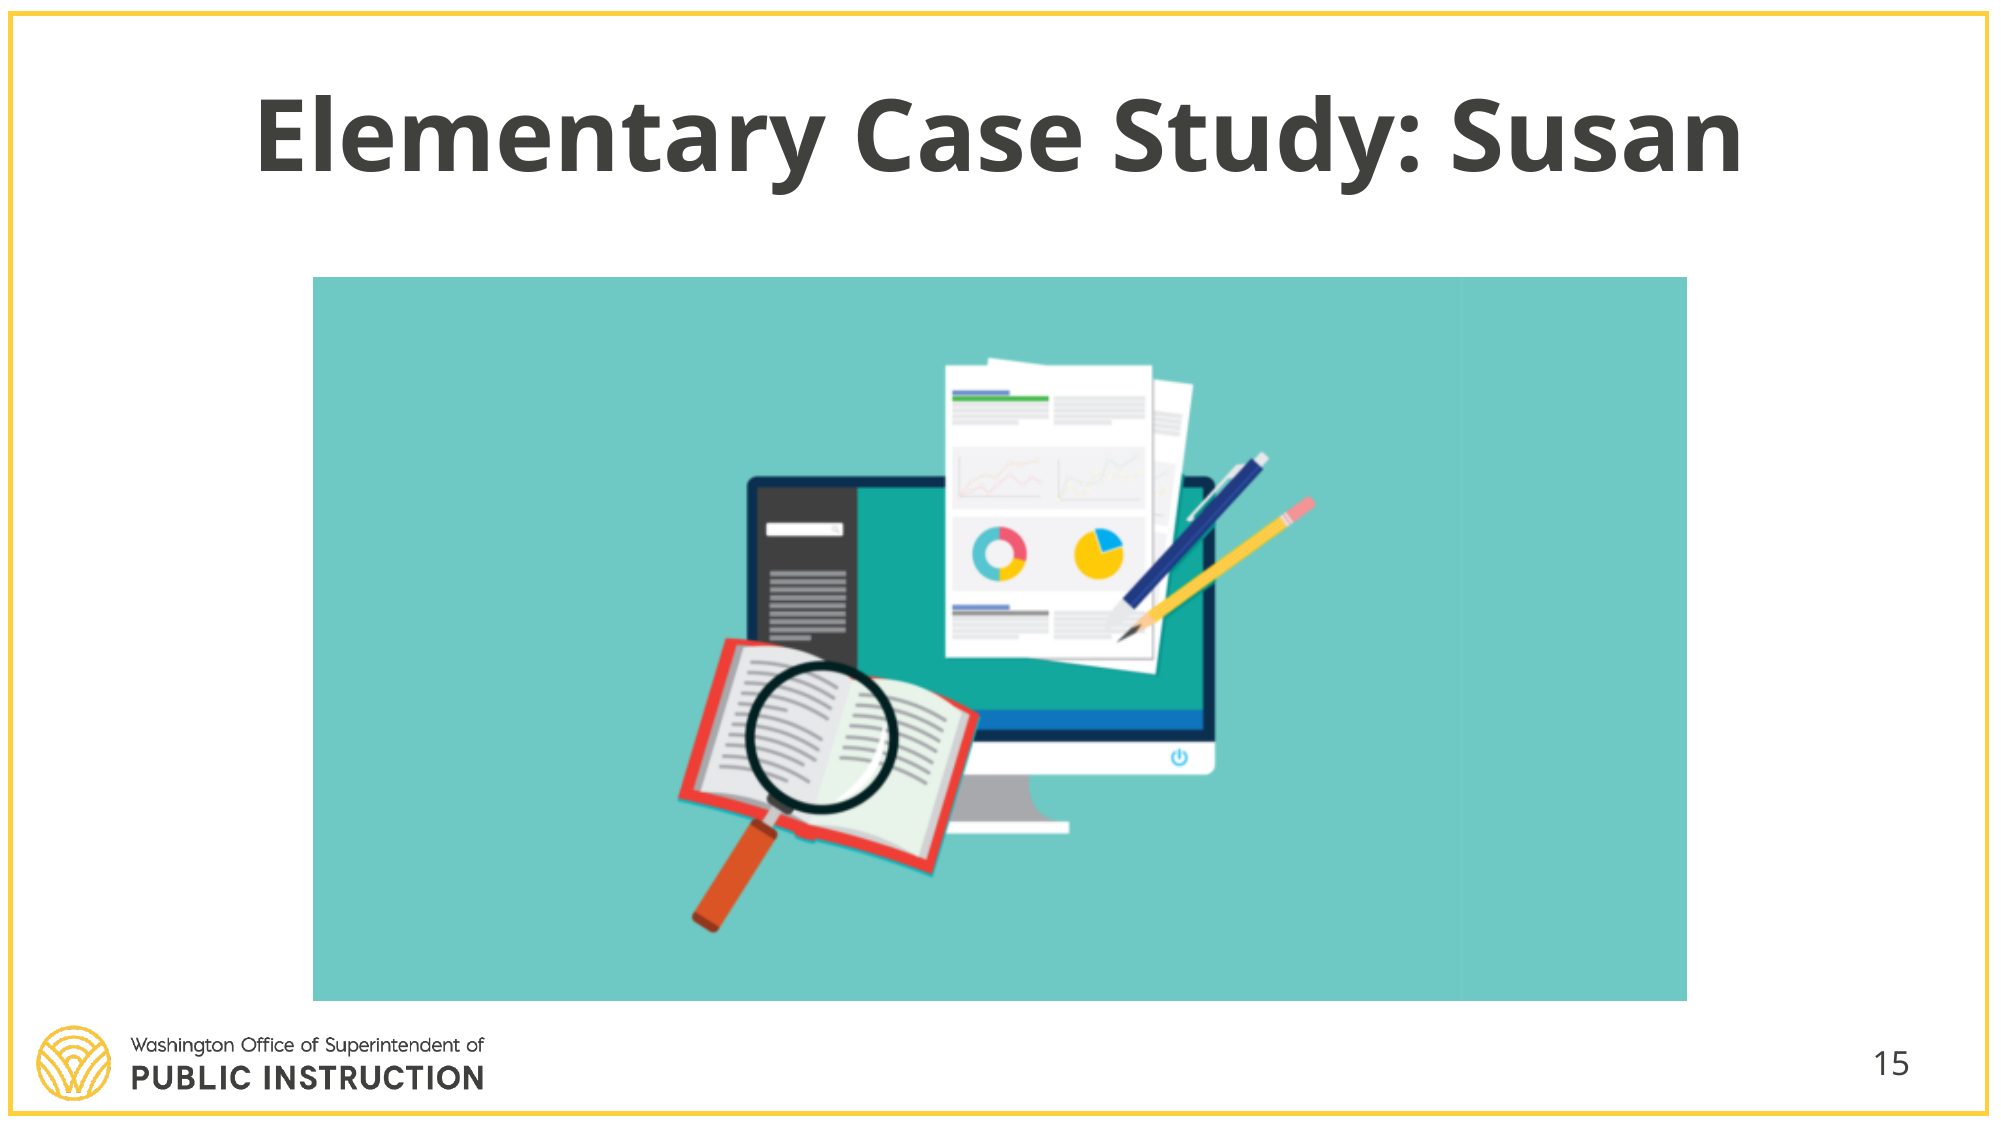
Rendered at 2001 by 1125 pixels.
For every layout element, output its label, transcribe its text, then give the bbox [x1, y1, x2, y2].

picture [36, 1025, 485, 1101]
slide_number 15 [1857, 1034, 1963, 1095]
title Elementary Case Study: Susan [70, 30, 1930, 248]
picture [312, 276, 1687, 1001]
